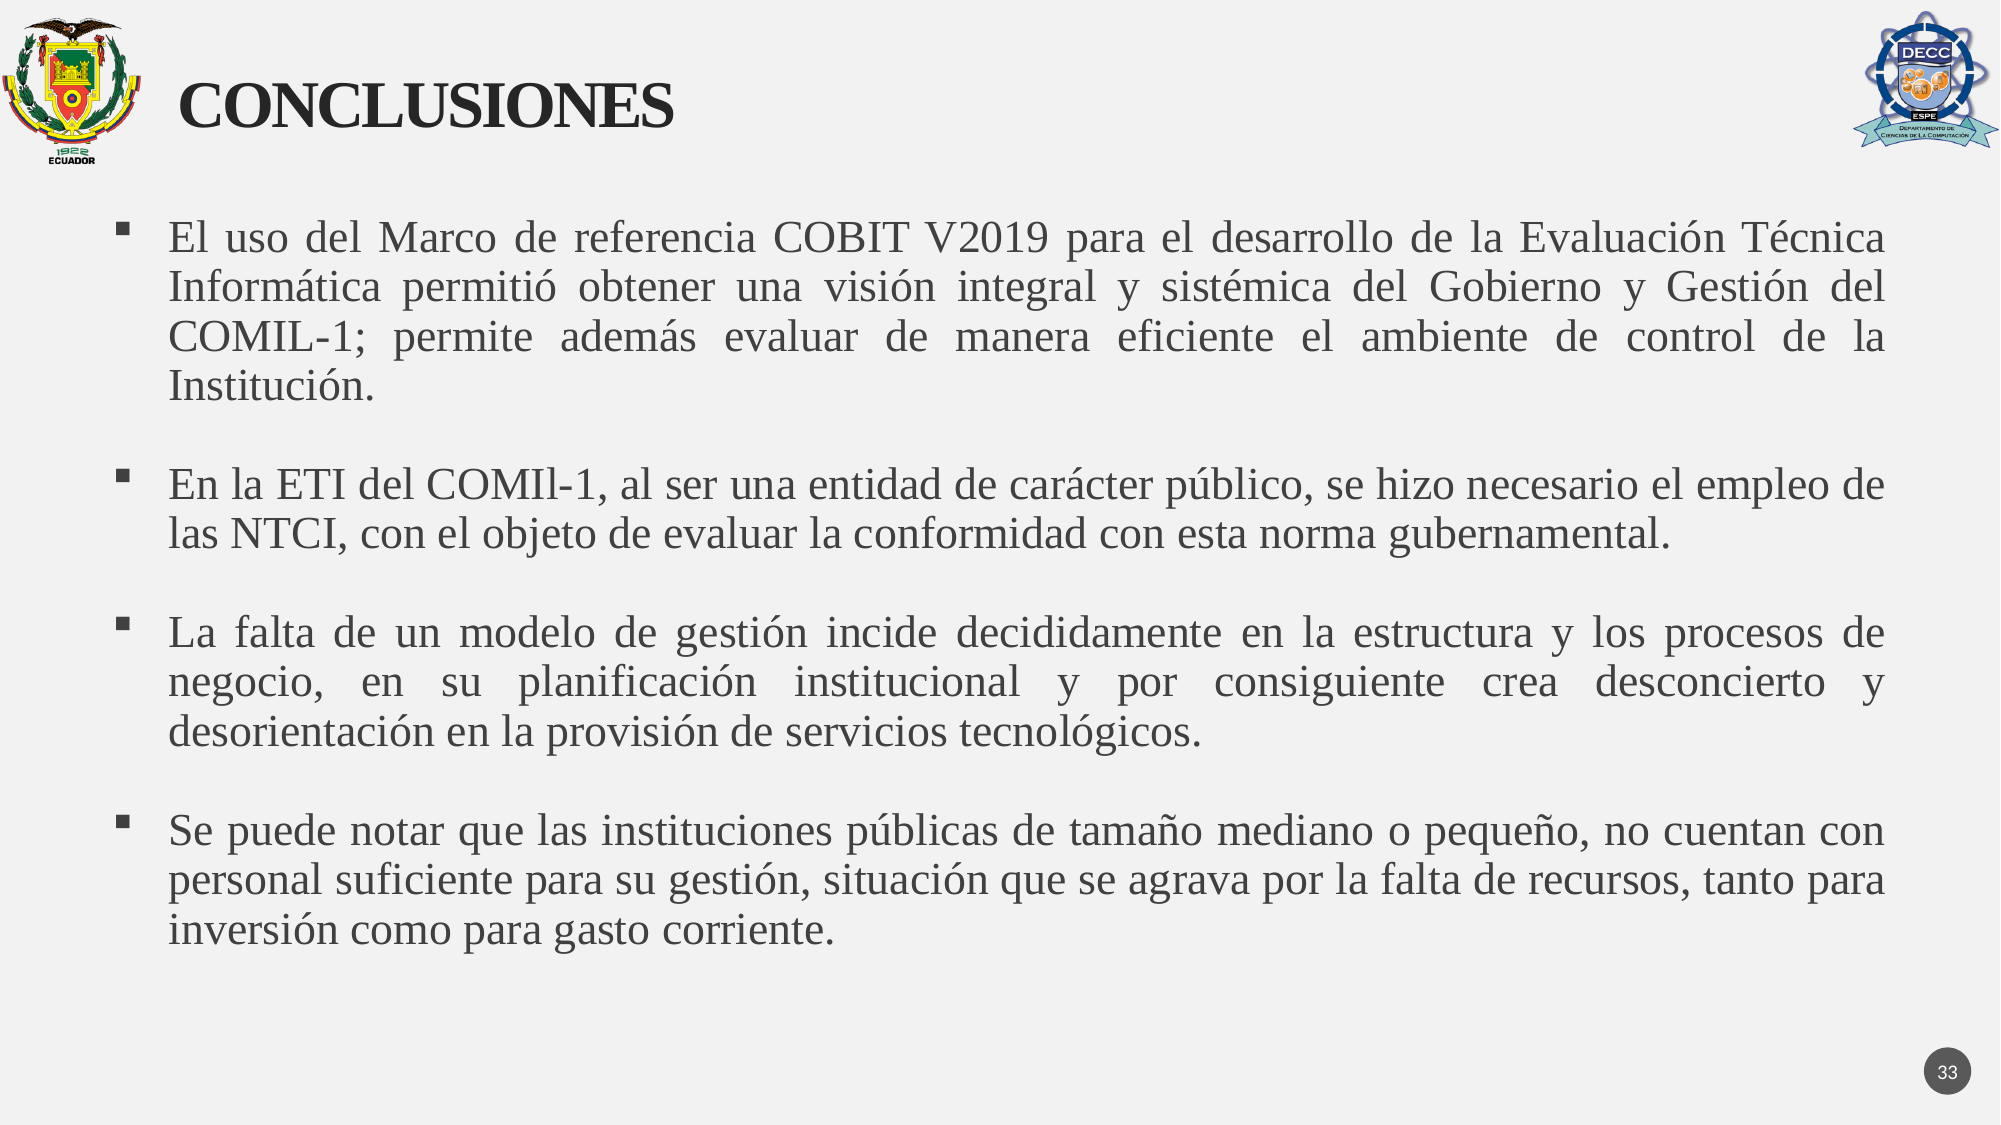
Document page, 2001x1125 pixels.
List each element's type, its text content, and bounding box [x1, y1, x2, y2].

title CONCLUSIONES [177, 70, 1847, 142]
slide_number 33 [1923, 1047, 1972, 1095]
list El uso del Marco de referencia COBIT V2019 para el desarrollo de la Evaluación Técnica Informática permitió obtener una visión integral y sistémica del Gobierno y Gestión del COMIL-1; permite además evaluar de manera eficiente el ambiente de control de la Institución. En la ETI del COMIl-1, al ser una entidad de carácter público, se hizo necesario el empleo de las NTCI, con el objeto de evaluar la conformidad con esta norma gubernamental. La falta de un modelo de gestión incide decididamente en la estructura y los procesos de negocio, en su planificación institucional y por consiguiente crea desconcierto y desorientación en la provisión de servicios tecnológicos. Se puede notar que las instituciones públicas de tamaño mediano o pequeño, no cuentan con personal suficiente para su gestión, situación que se agrava por la falta de recursos, tanto para inversión como para gasto corriente. [112, 212, 1888, 1004]
picture [1847, 10, 2000, 169]
picture [0, 12, 151, 171]
